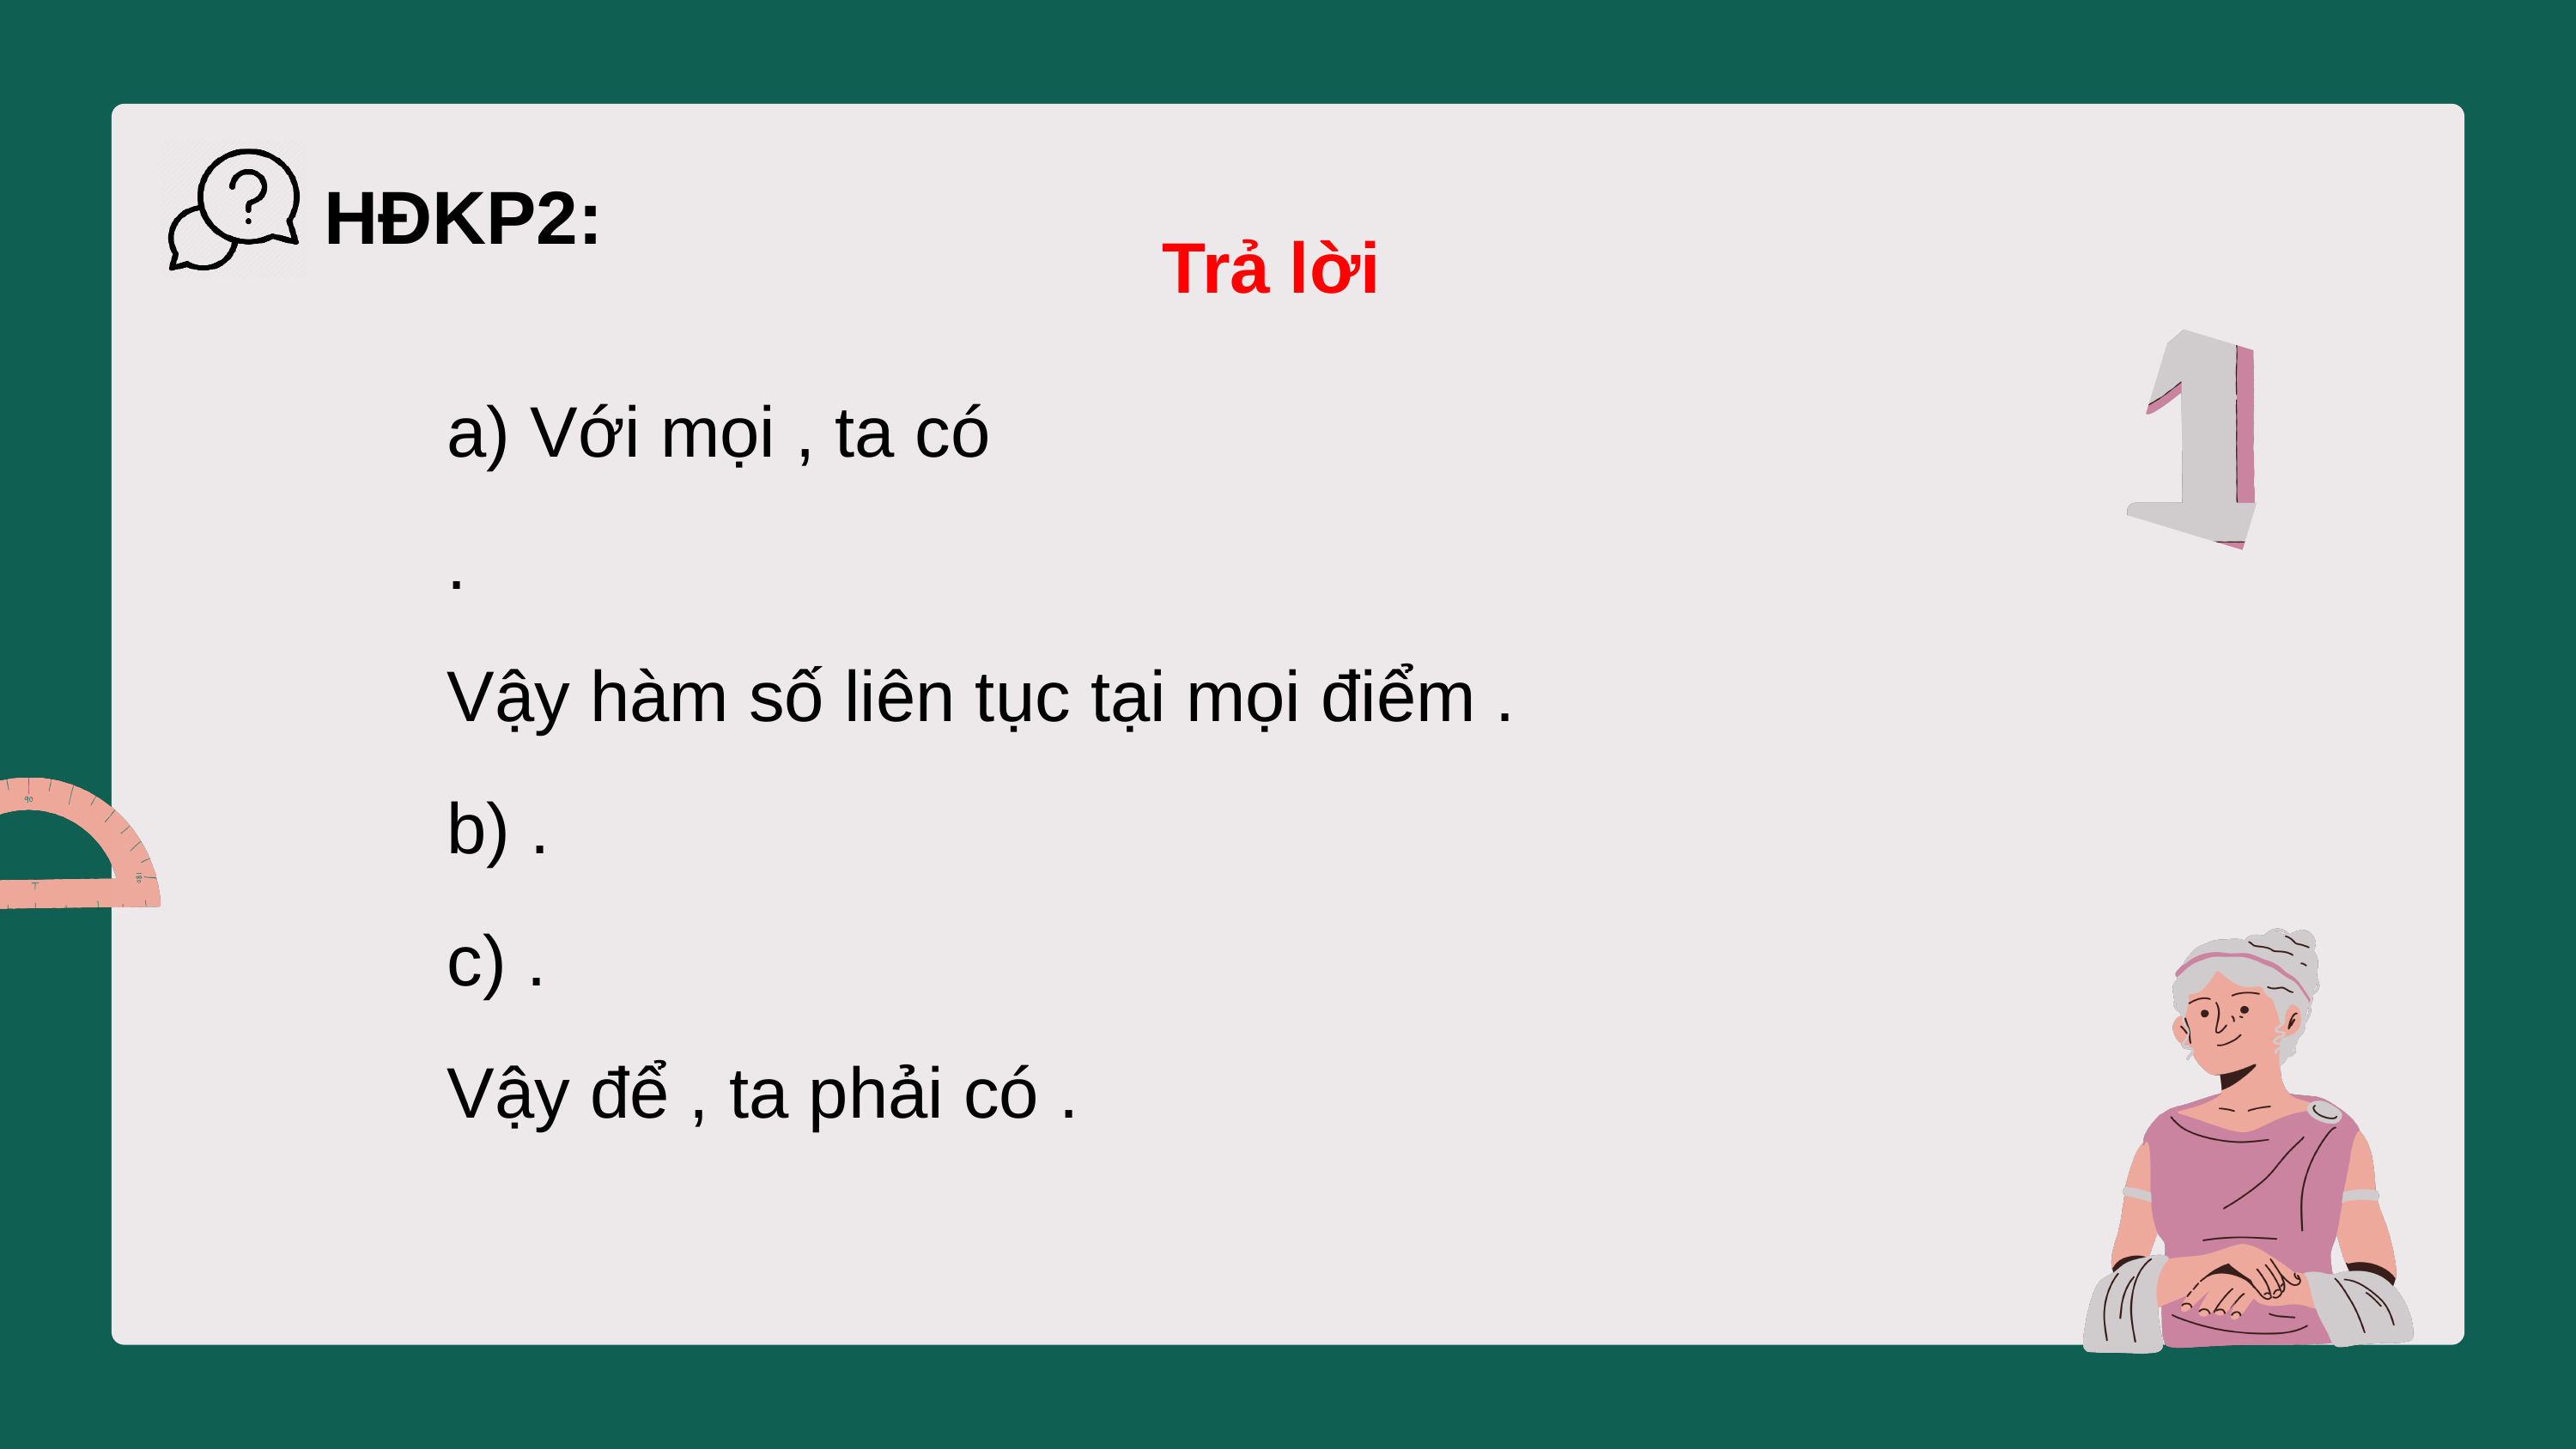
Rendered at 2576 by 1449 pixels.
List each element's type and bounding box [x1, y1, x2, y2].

text_box [111, 103, 2465, 1345]
text_box [161, 141, 631, 278]
text_box [0, 778, 106, 911]
